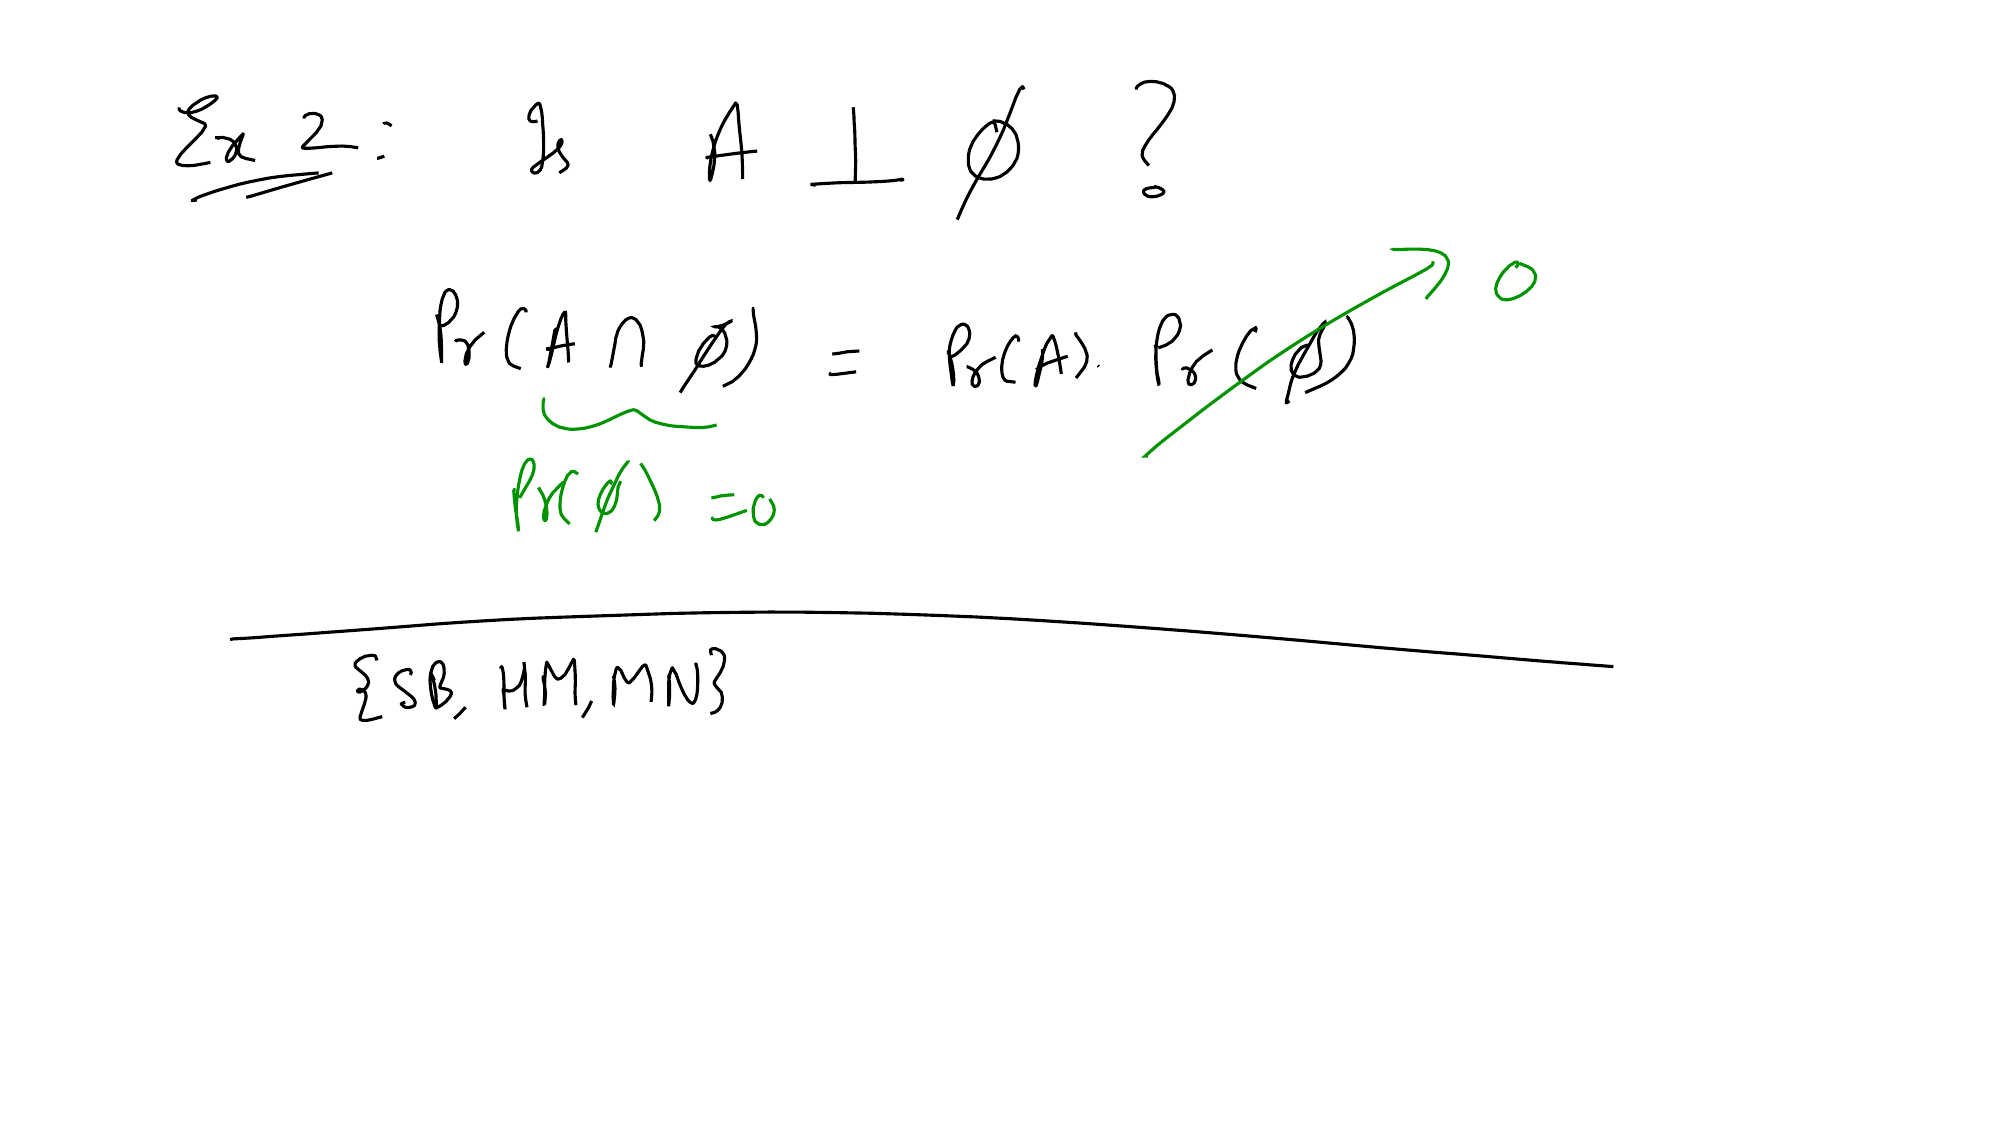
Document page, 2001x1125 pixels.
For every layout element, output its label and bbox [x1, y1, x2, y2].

text_box [810, 107, 903, 186]
text_box [302, 113, 392, 159]
text_box [538, 461, 660, 533]
text_box [355, 648, 725, 721]
text_box [230, 611, 1614, 668]
text_box [680, 308, 757, 393]
text_box [542, 398, 717, 430]
text_box [946, 324, 1099, 387]
text_box [528, 102, 569, 174]
text_box [957, 86, 1024, 220]
text_box [1145, 249, 1449, 457]
text_box [436, 289, 644, 369]
text_box [1136, 81, 1175, 197]
text_box [711, 494, 775, 525]
text_box [1495, 261, 1537, 301]
text_box [513, 458, 535, 532]
text_box [706, 103, 758, 181]
text_box [830, 350, 860, 375]
text_box [176, 95, 333, 201]
